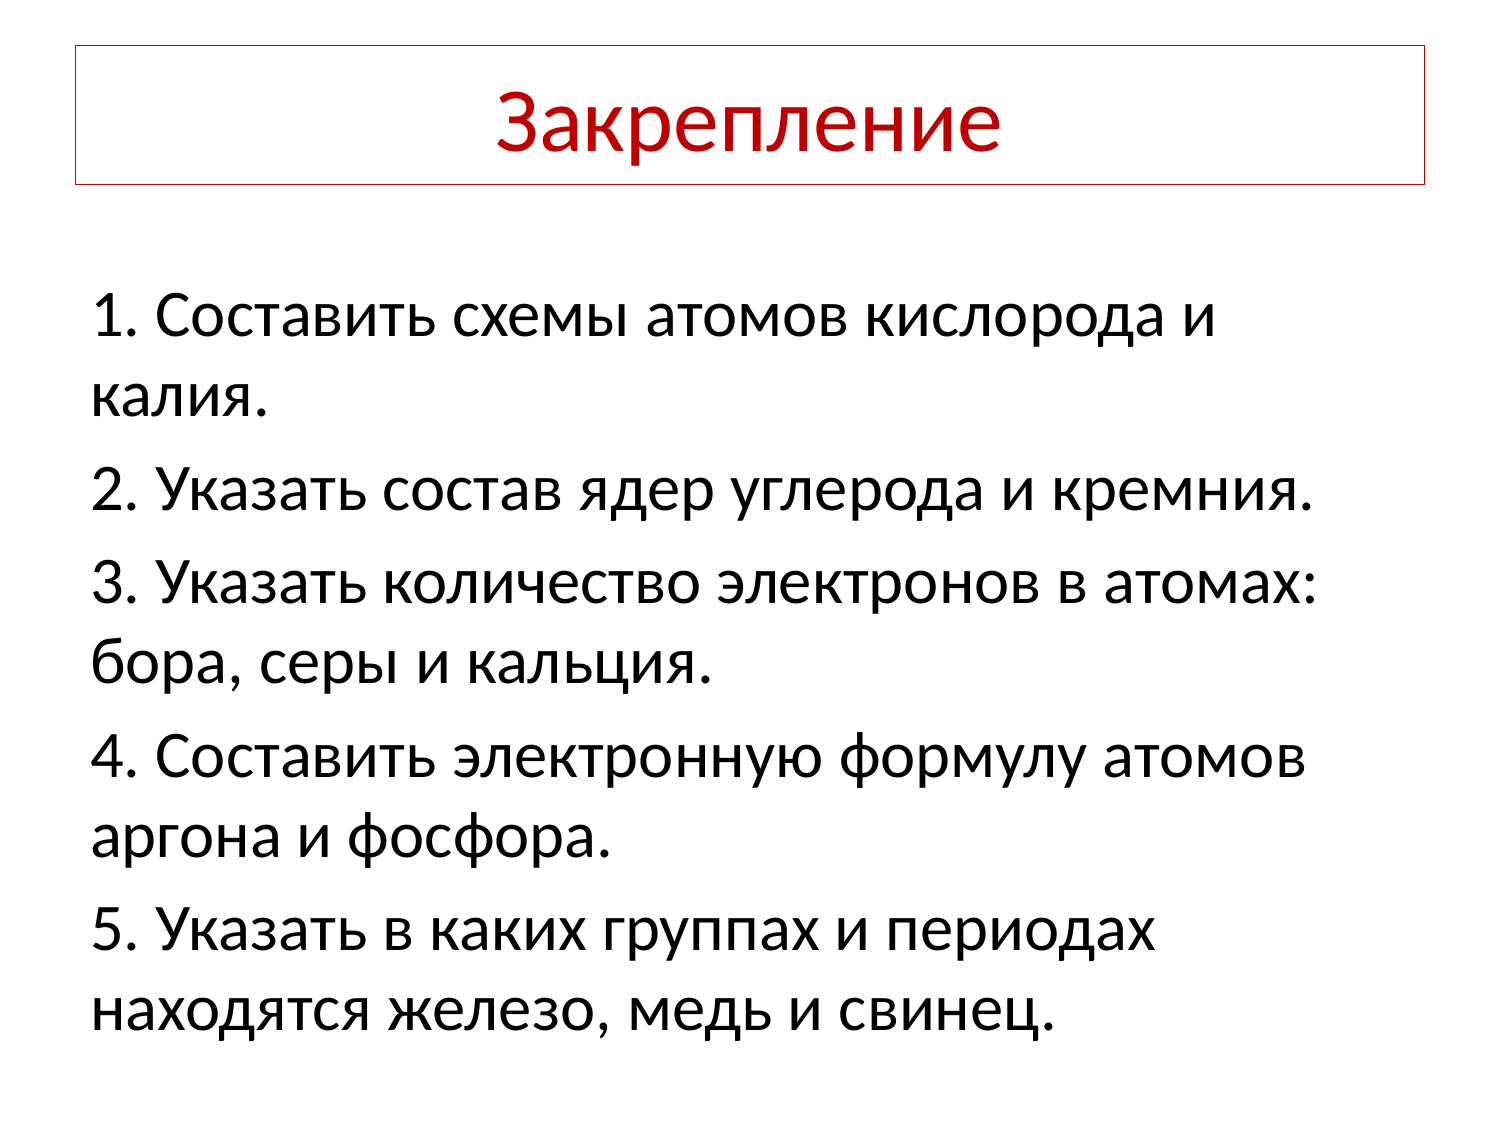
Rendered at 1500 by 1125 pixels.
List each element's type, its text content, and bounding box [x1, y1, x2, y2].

title Закрепление [75, 45, 1425, 185]
list 1. Составить схемы атомов кислорода и калия. 2. Указать состав ядер углерода и кремния. 3. Указать количество электронов в атомах: бора, серы и кальция. 4. Составить электронную формулу атомов аргона и фосфора. 5. Указать в каких группах и периодах находятся железо, медь и свинец. [75, 262, 1425, 1059]
